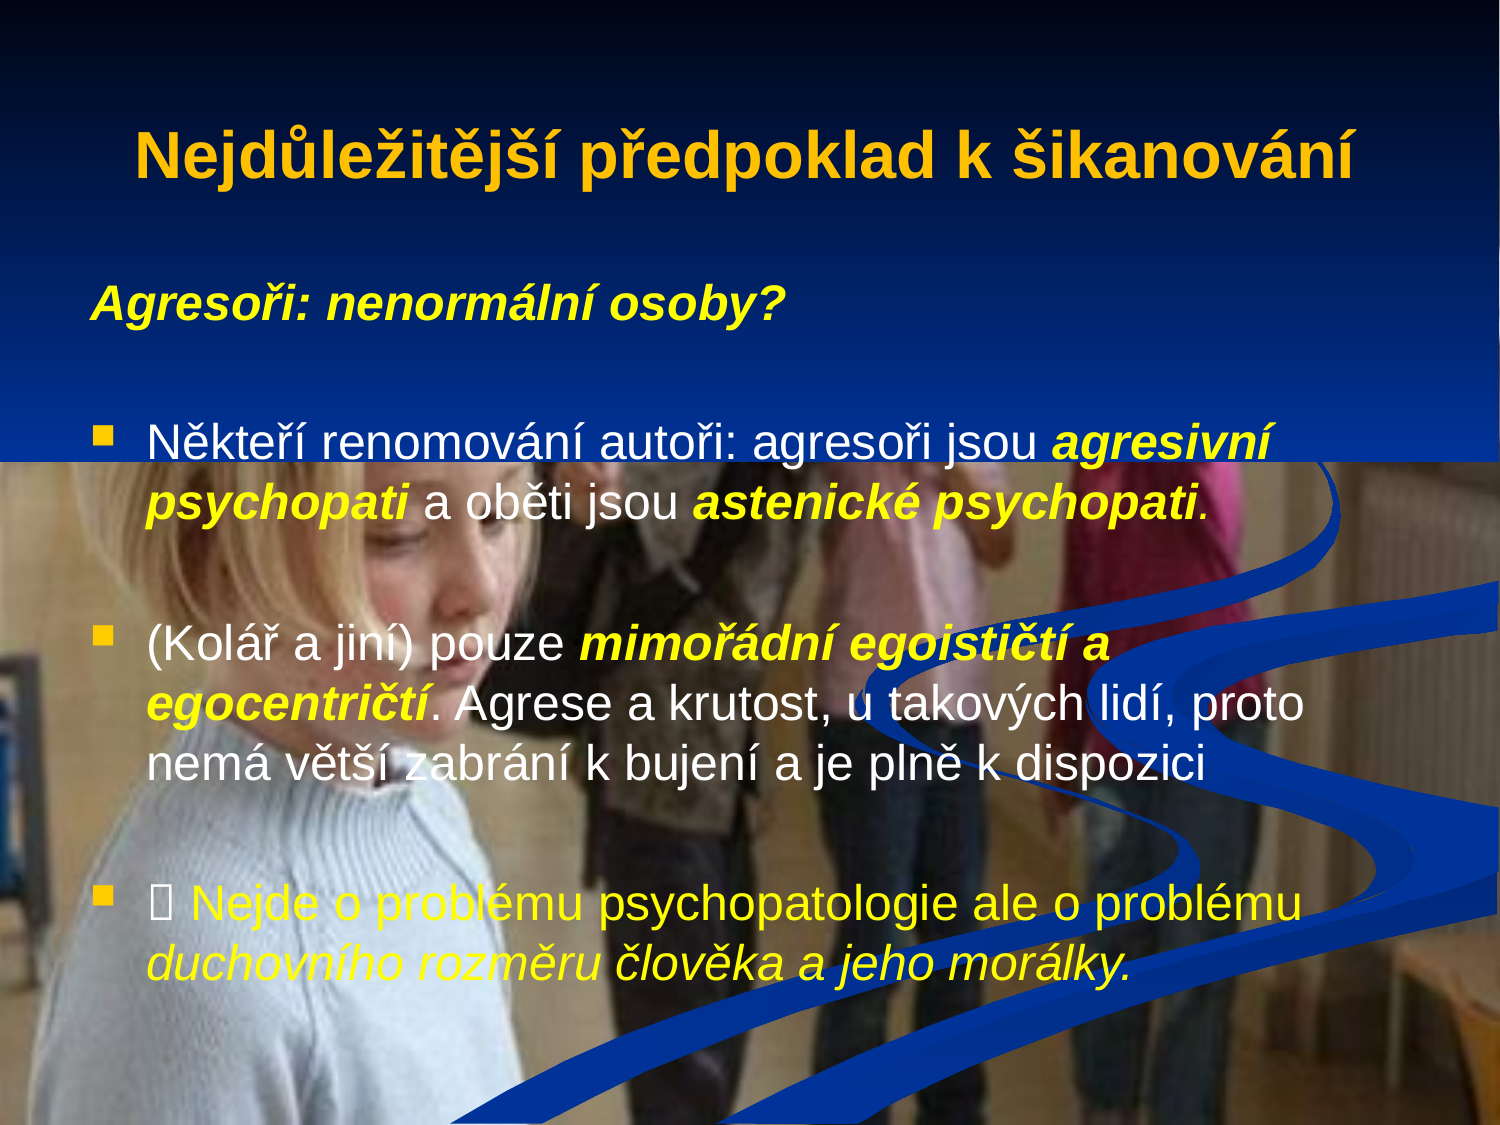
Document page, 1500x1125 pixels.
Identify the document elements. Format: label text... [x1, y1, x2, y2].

list Agresoři: nenormální osoby? Někteří renomování autoři: agresoři jsou agresivní psychopati a oběti jsou astenické psychopati. (Kolář a jiní) pouze mimořádní egoističtí a egocentričtí. Agrese a krutost, u takových lidí, proto nemá větší zabrání k bujení a je plně k dispozici  Nejde o problému psychopatologie ale o problému duchovního rozměru člověka a jeho morálky. [74, 262, 1426, 1006]
title Nejdůležitější předpoklad k šikanování [70, 58, 1421, 247]
picture [0, 0, 1500, 1125]
